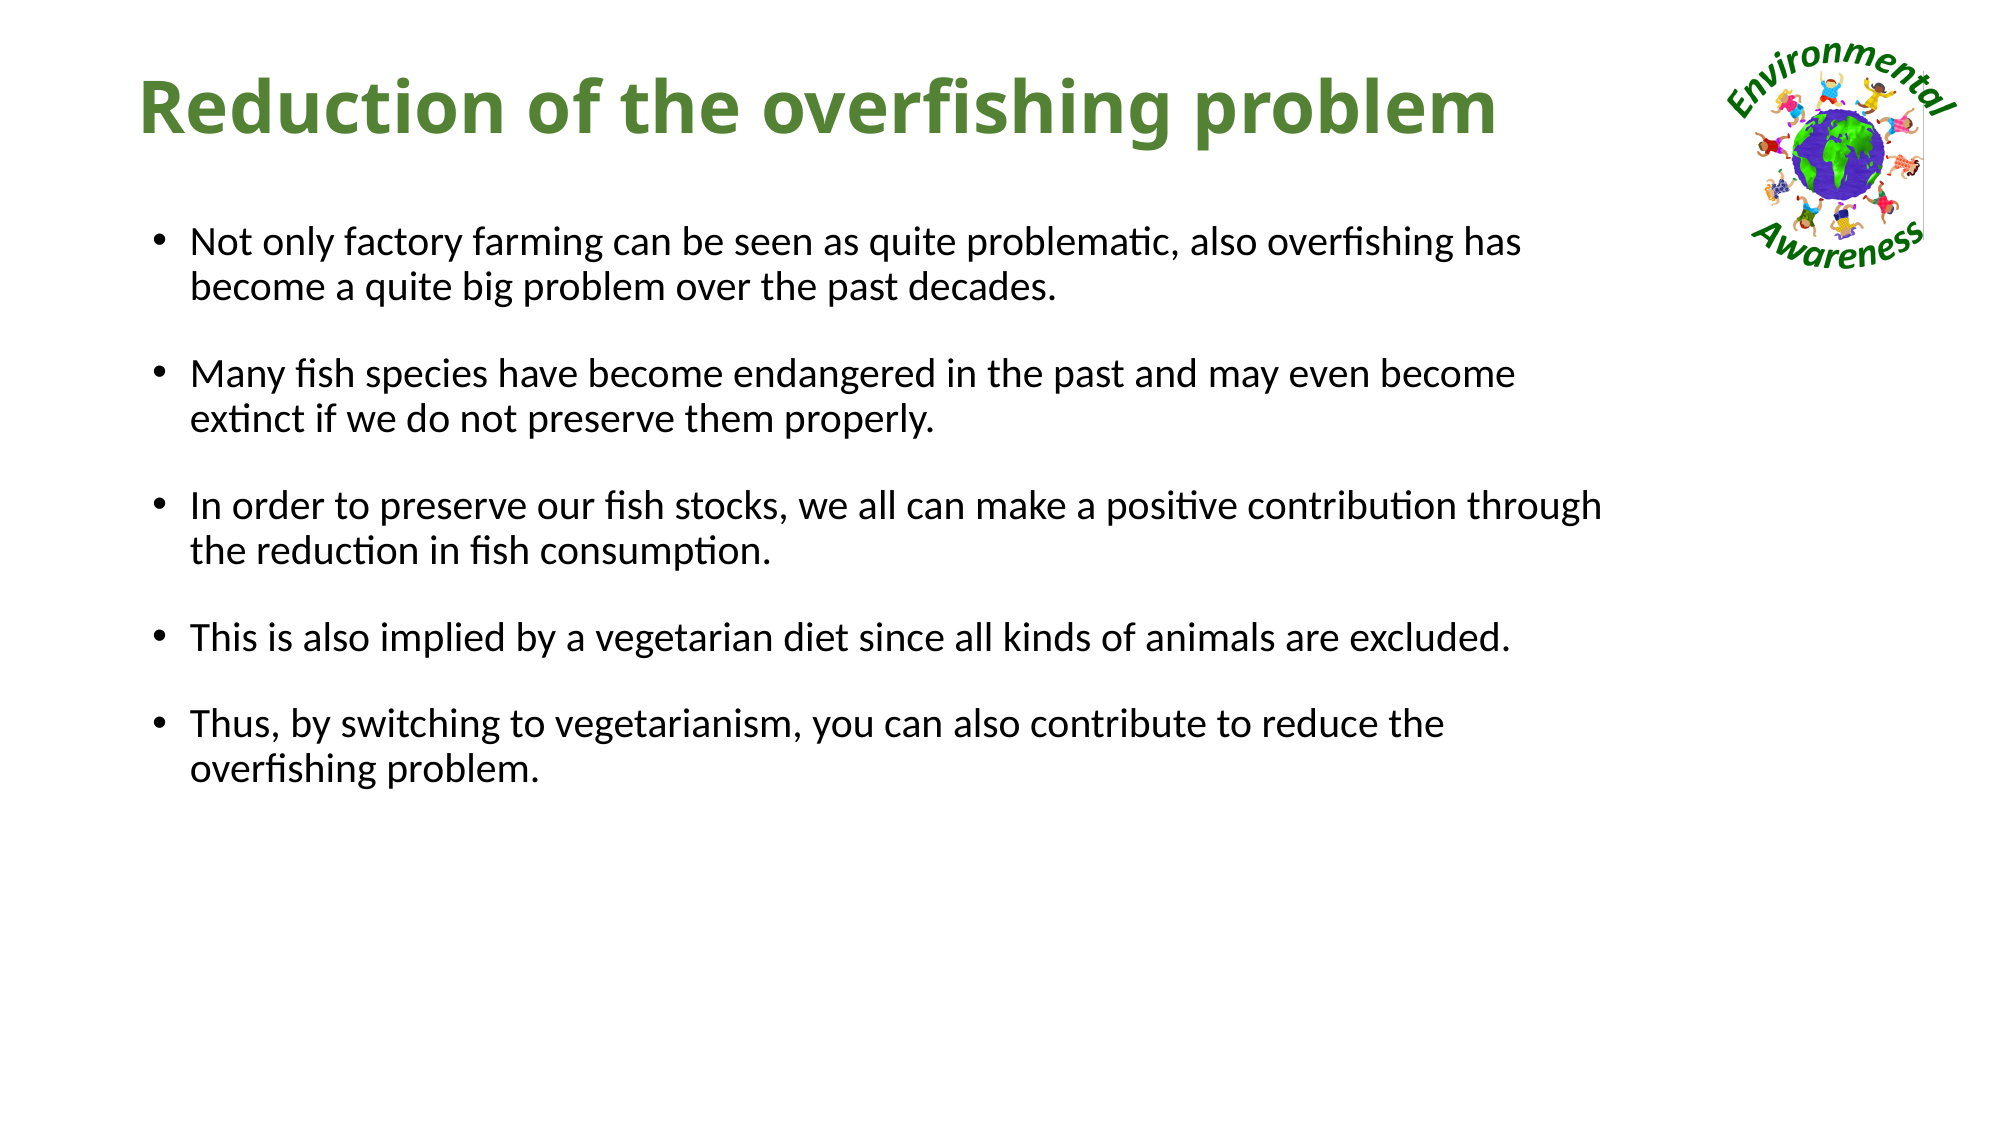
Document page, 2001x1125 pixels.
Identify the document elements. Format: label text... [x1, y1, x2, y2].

list Not only factory farming can be seen as quite problematic, also overfishing has become a quite big problem over the past decades. Many fish species have become endangered in the past and may even become extinct if we do not preserve them properly. In order to preserve our fish stocks, we all can make a positive contribution through the reduction in fish consumption. This is also implied by a vegetarian diet since all kinds of animals are excluded. Thus, by switching to vegetarianism, you can also contribute to reduce the overfishing problem. [137, 212, 1650, 1021]
title Reduction of the overfishing problem [122, 59, 1650, 160]
picture [1716, 35, 1962, 278]
